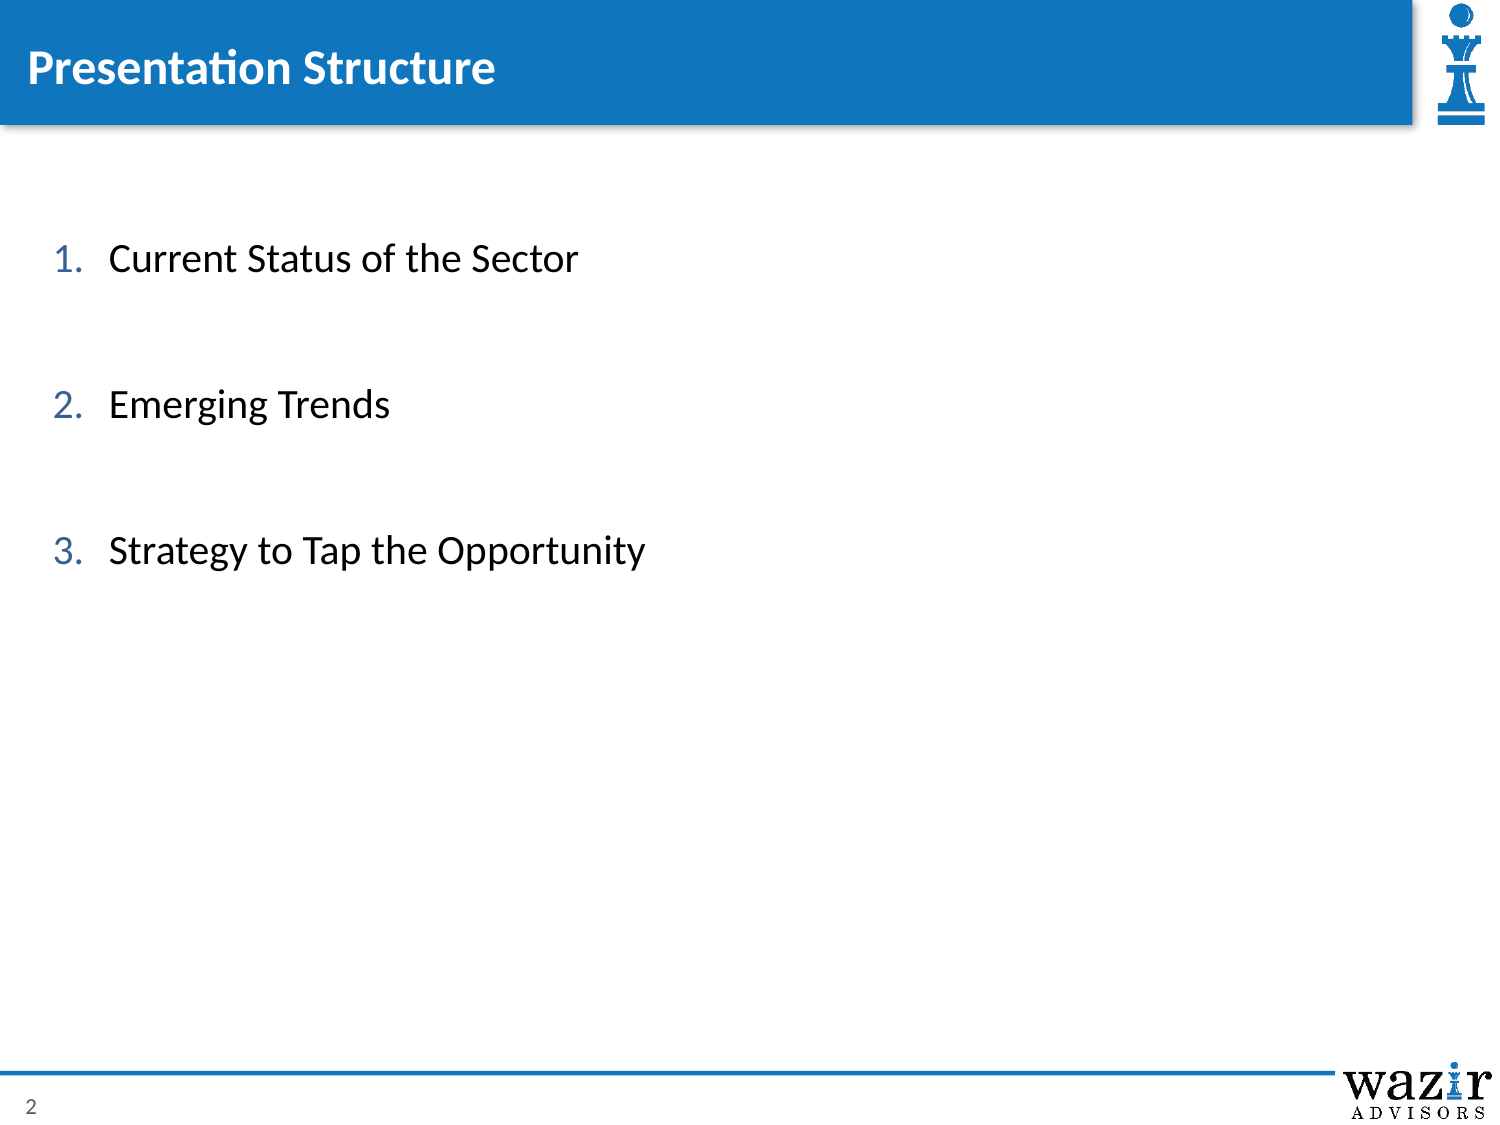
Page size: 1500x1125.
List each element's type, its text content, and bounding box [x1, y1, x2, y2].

list Current Status of the Sector Emerging Trends Strategy to Tap the Opportunity [37, 147, 1463, 1050]
title Presentation Structure [12, 24, 1376, 106]
picture [1418, 0, 1500, 148]
picture [1315, 1036, 1500, 1125]
